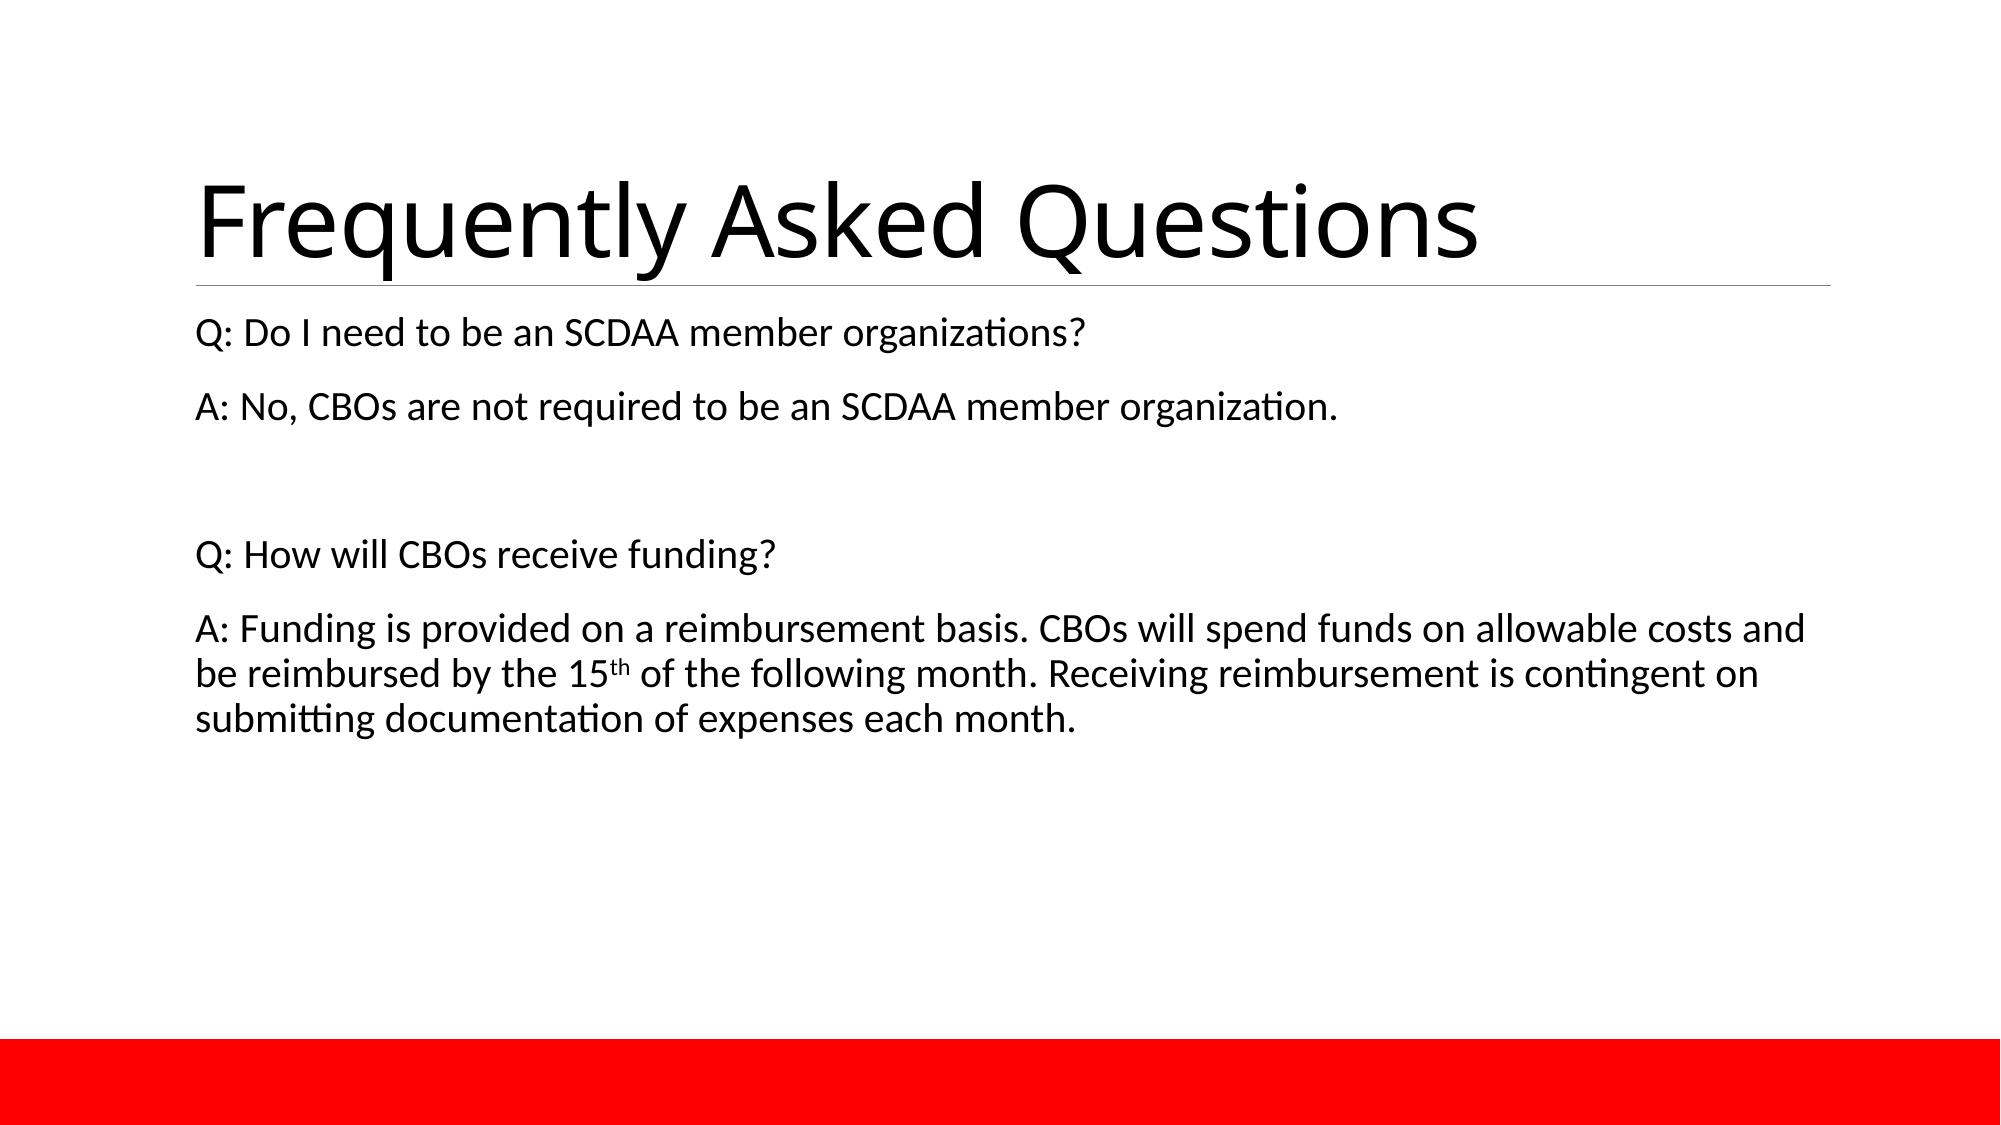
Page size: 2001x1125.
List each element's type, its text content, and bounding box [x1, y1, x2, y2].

list Q: Do I need to be an SCDAA member organizations? A: No, CBOs are not required to be an SCDAA member organization. Q: How will CBOs receive funding? A: Funding is provided on a reimbursement basis. CBOs will spend funds on allowable costs and be reimbursed by the 15th of the following month. Receiving reimbursement is contingent on submitting documentation of expenses each month. [180, 302, 1830, 963]
title Frequently Asked Questions [180, 47, 1830, 285]
